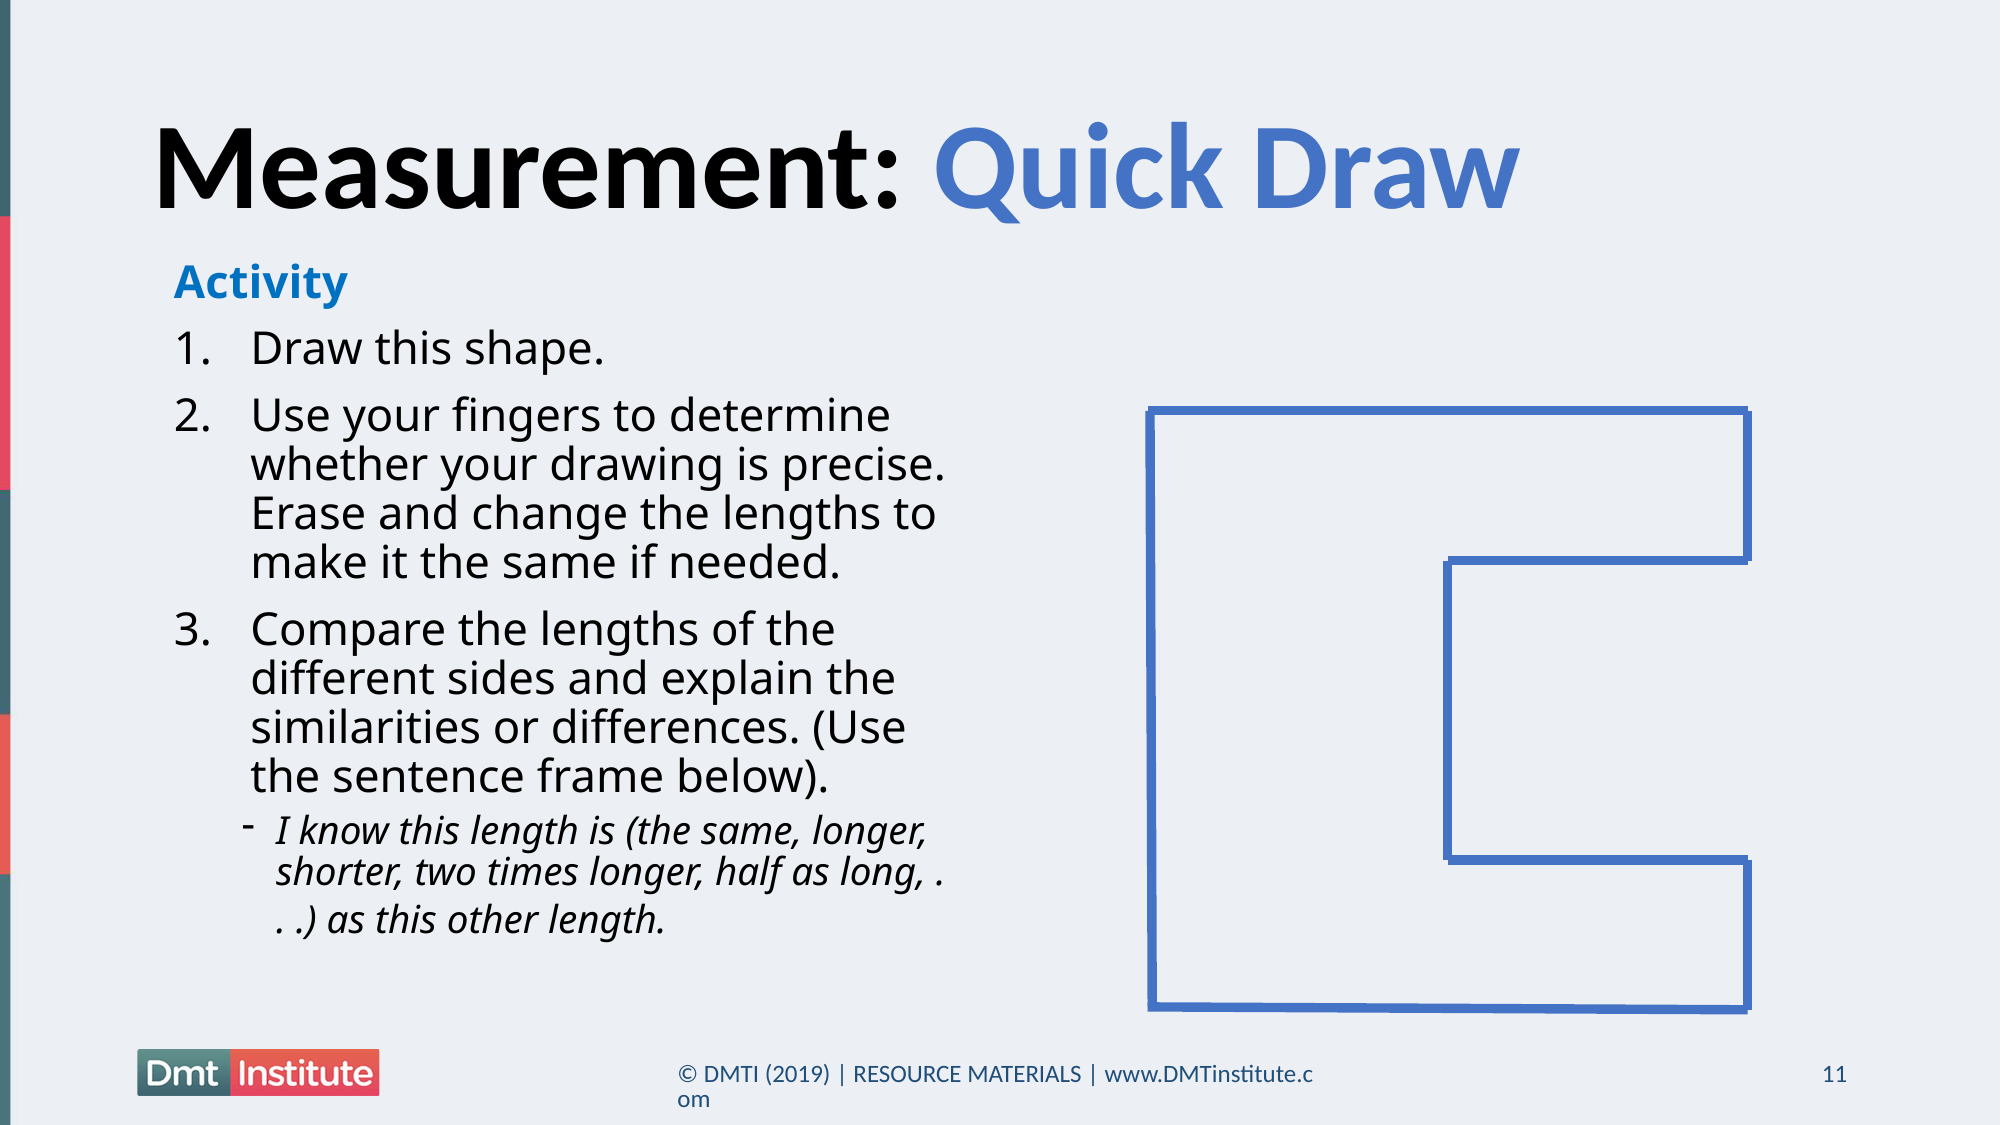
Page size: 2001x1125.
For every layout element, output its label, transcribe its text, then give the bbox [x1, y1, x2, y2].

title Measurement: Quick Draw [137, 59, 1863, 278]
footer © DMTI (2019) | RESOURCE MATERIALS | www.DMTinstitute.com [662, 1042, 1338, 1103]
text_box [1147, 410, 1748, 1010]
text_box Activity Draw this shape. Use your fingers to determine whether your drawing is precise. Erase and change the lengths to make it the same if needed. Compare the lengths of the different sides and explain the similarities or differences. (Use the sentence frame below). I know this length is (the same, longer, shorter, two times longer, half as long, . . .) as this other length. [158, 251, 971, 967]
picture [0, 0, 2000, 1125]
slide_number 11 [1412, 1042, 1863, 1103]
